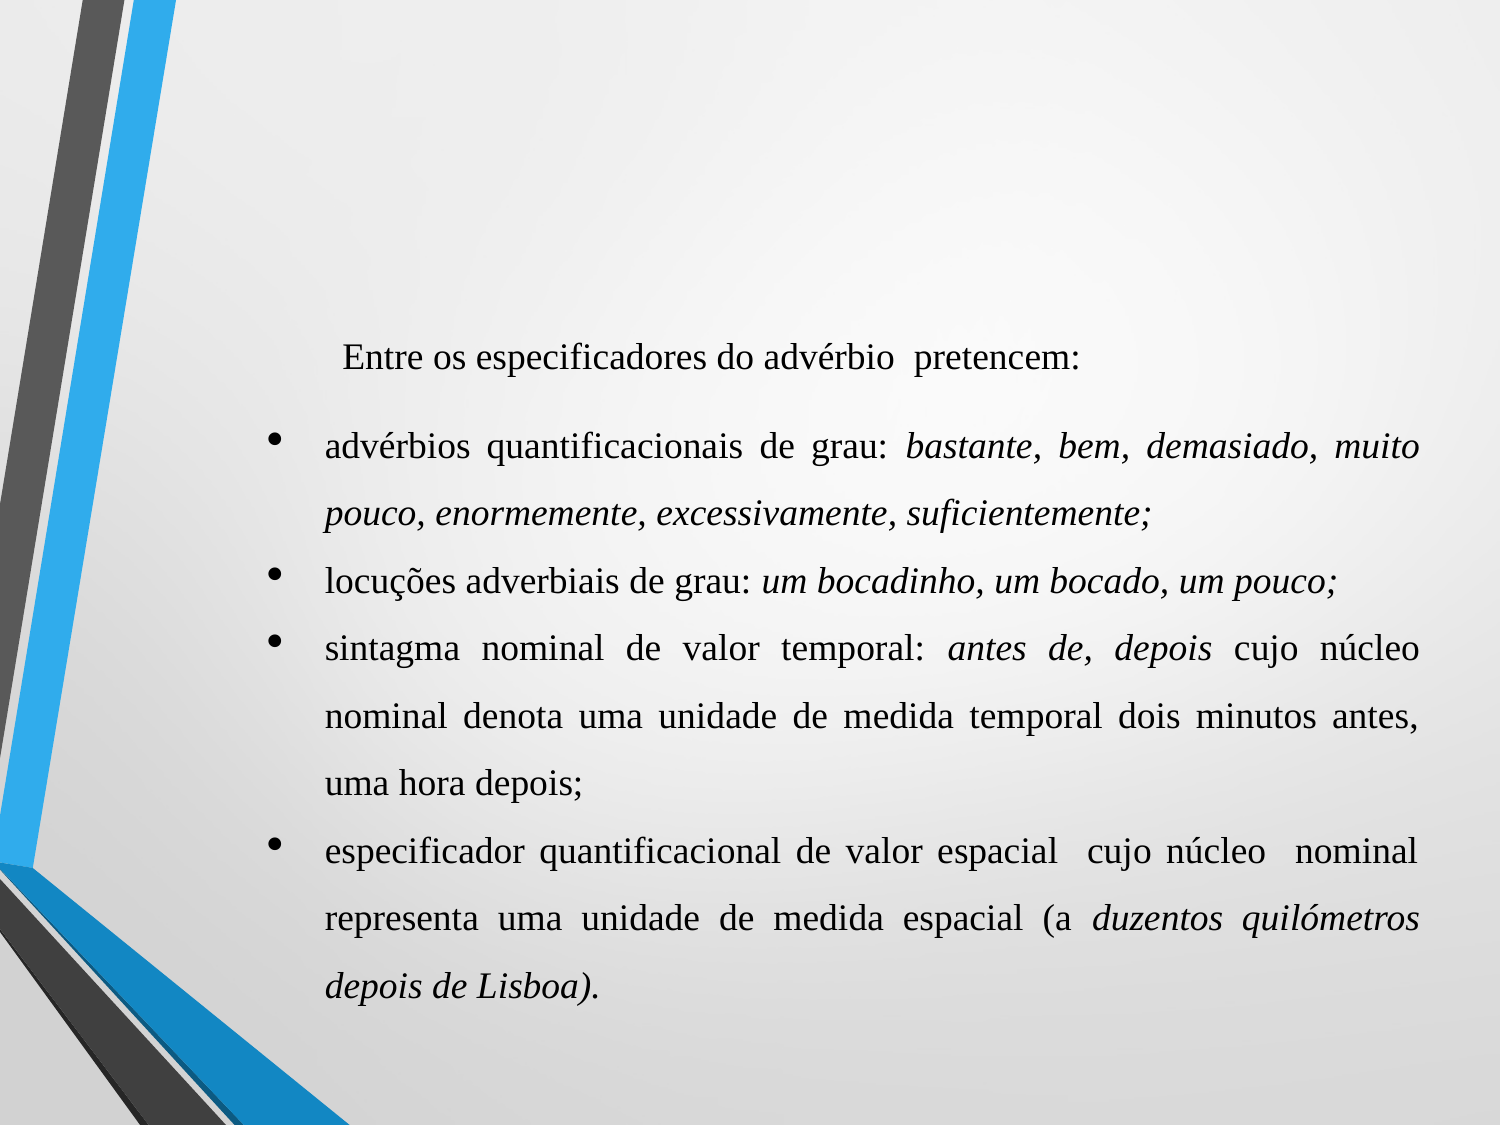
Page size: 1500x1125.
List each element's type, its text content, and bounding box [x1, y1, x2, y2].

text_box Entre os especificadores do advérbio pretencem: advérbios quantificacionais de grau: bastante, bem, demasiado, muito pouco, enormemente, excessivamente, suficientemente; locuções adverbiais de grau: um bocadinho, um bocado, um pouco; sintagma nominal de valor temporal: antes de, depois cujo núcleo nominal denota uma unidade de medida temporal dois minutos antes, uma hora depois; especificador quantificacional de valor espacial cujo núcleo nominal representa uma unidade de medida espacial (a duzentos quilómetros depois de Lisboa). [253, 302, 1435, 1014]
